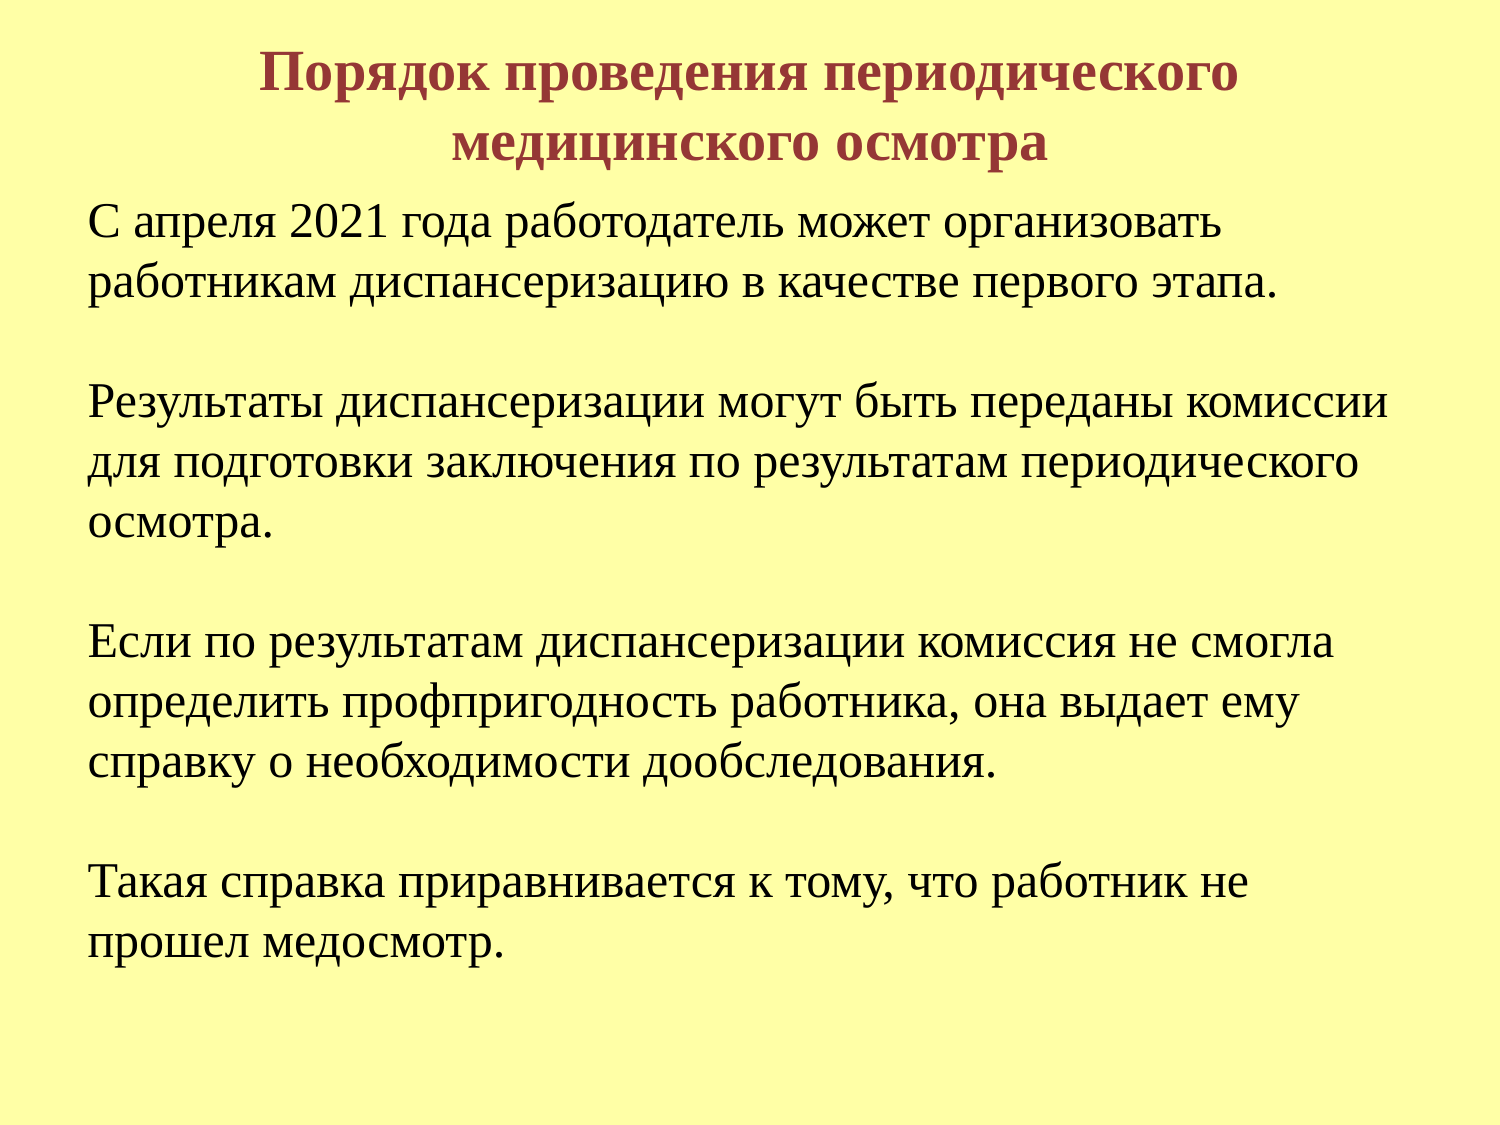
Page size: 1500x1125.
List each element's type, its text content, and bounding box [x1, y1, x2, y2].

title Порядок проведения периодического медицинского осмотра [118, 32, 1382, 174]
list С апреля 2021 года работодатель может организовать работникам диспансеризацию в качестве первого этапа. Результаты диспансеризации могут быть переданы комиссии для подготовки заключения по результатам периодического осмотра. Если по результатам диспансеризации комиссия не смогла определить профпригодность работника, она выдает ему справку о необходимости дообследования. Такая справка приравнивается к тому, что работник не прошел медосмотр. [87, 187, 1413, 976]
